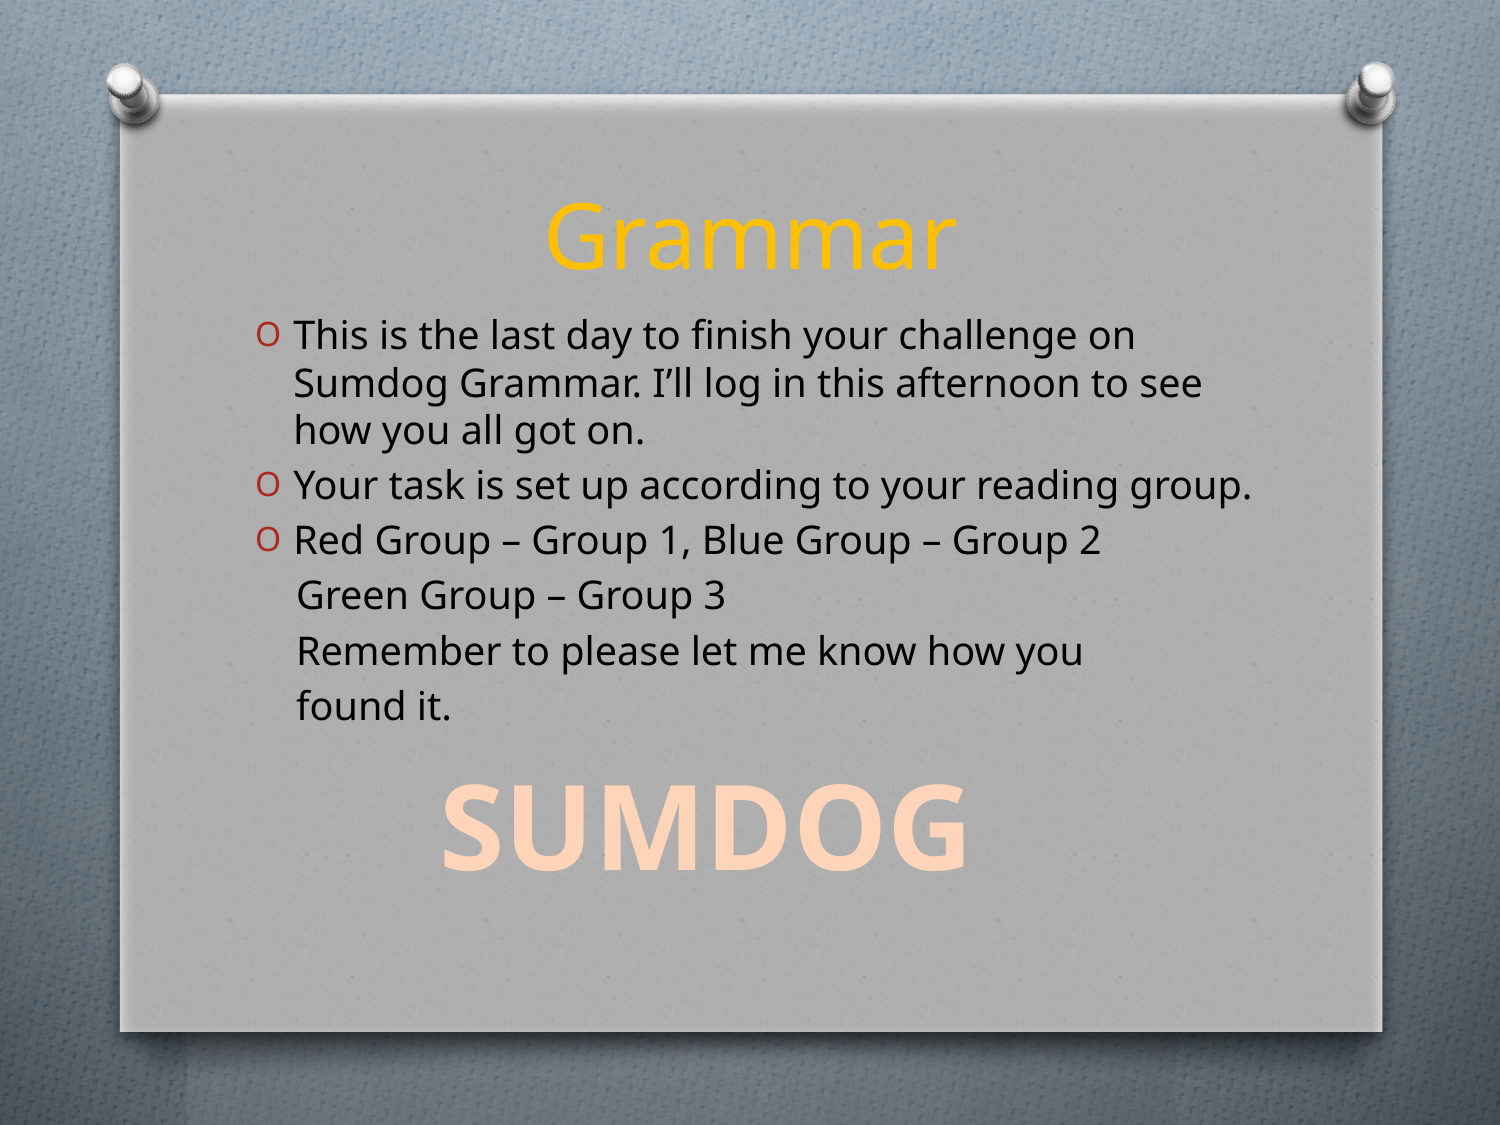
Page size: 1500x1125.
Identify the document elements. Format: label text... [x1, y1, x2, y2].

picture [1317, 35, 1439, 156]
picture [75, 29, 198, 153]
title Grammar [179, 134, 1323, 332]
list This is the last day to finish your challenge on Sumdog Grammar. I’ll log in this afternoon to see how you all got on. Your task is set up according to your reading group. Red Group – Group 1, Blue Group – Group 2 Green Group – Group 3 Remember to please let me know how you found it. SUMDOG [240, 302, 1282, 939]
